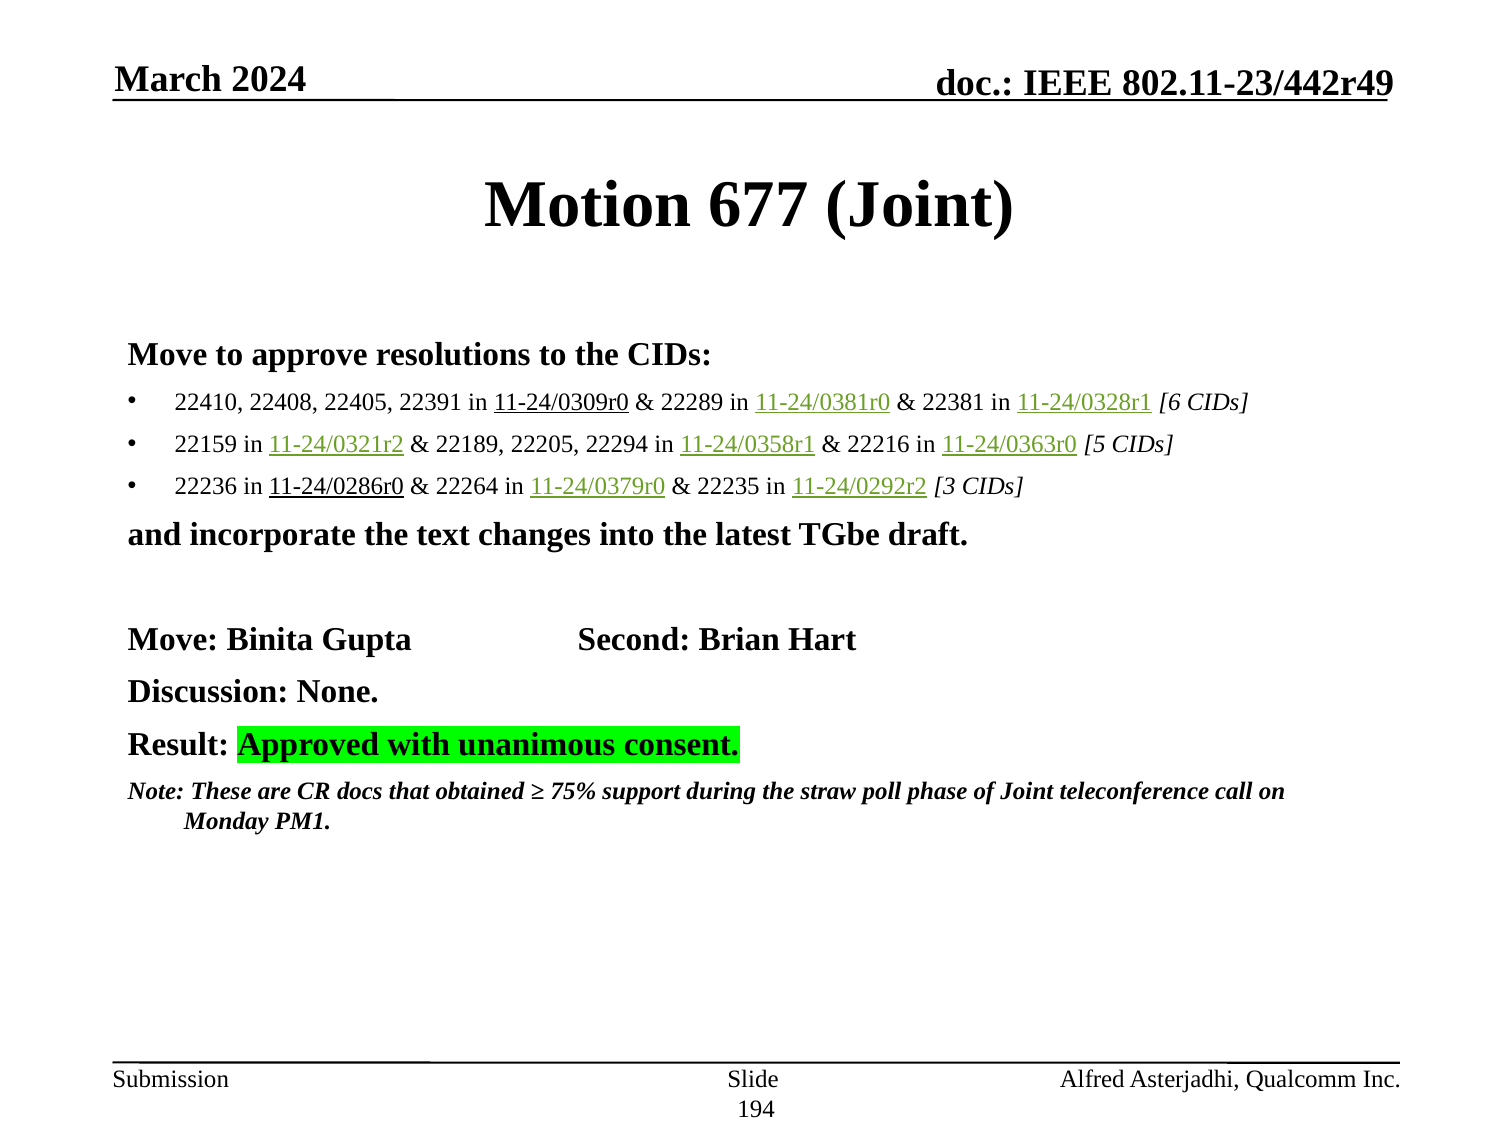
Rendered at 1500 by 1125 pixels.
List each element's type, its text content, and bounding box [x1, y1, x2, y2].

title Motion 677 (Joint) [112, 112, 1388, 288]
footer Alfred Asterjadhi, Qualcomm Inc. [878, 1061, 1402, 1093]
list Move to approve resolutions to the CIDs: 22410, 22408, 22405, 22391 in 11-24/0309r0 & 22289 in 11-24/0381r0 & 22381 in 11-24/0328r1 [6 CIDs] 22159 in 11-24/0321r2 & 22189, 22205, 22294 in 11-24/0358r1 & 22216 in 11-24/0363r0 [5 CIDs] 22236 in 11-24/0286r0 & 22264 in 11-24/0379r0 & 22235 in 11-24/0292r2 [3 CIDs] and incorporate the text changes into the latest TGbe draft. Move: Binita Gupta Second: Brian Hart Discussion: None. Result: Approved with unanimous consent. Note: These are CR docs that obtained ≥ 75% support during the straw poll phase of Joint teleconference call on Monday PM1. [112, 324, 1388, 1063]
slide_number Slide 194 [712, 1061, 800, 1123]
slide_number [114, 54, 423, 100]
